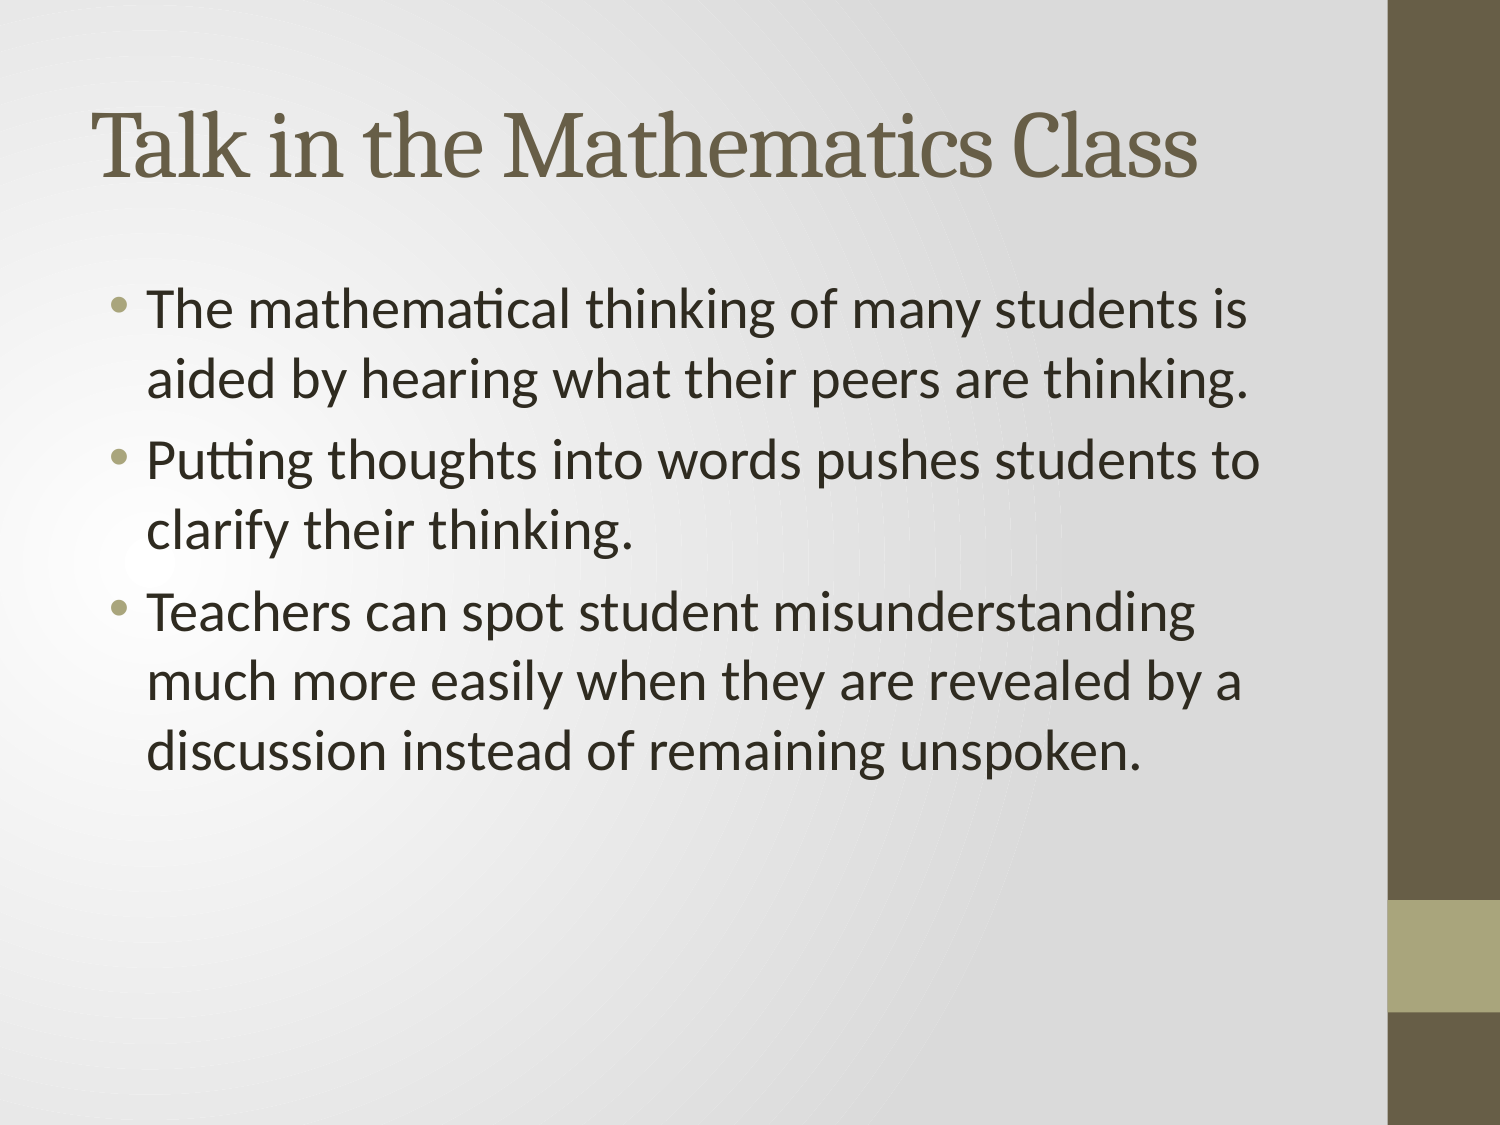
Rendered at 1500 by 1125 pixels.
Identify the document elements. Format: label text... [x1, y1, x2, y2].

title Talk in the Mathematics Class [75, 45, 1325, 233]
list The mathematical thinking of many students is aided by hearing what their peers are thinking. Putting thoughts into words pushes students to clarify their thinking. Teachers can spot student misunderstanding much more easily when they are revealed by a discussion instead of remaining unspoken. [75, 262, 1325, 1050]
